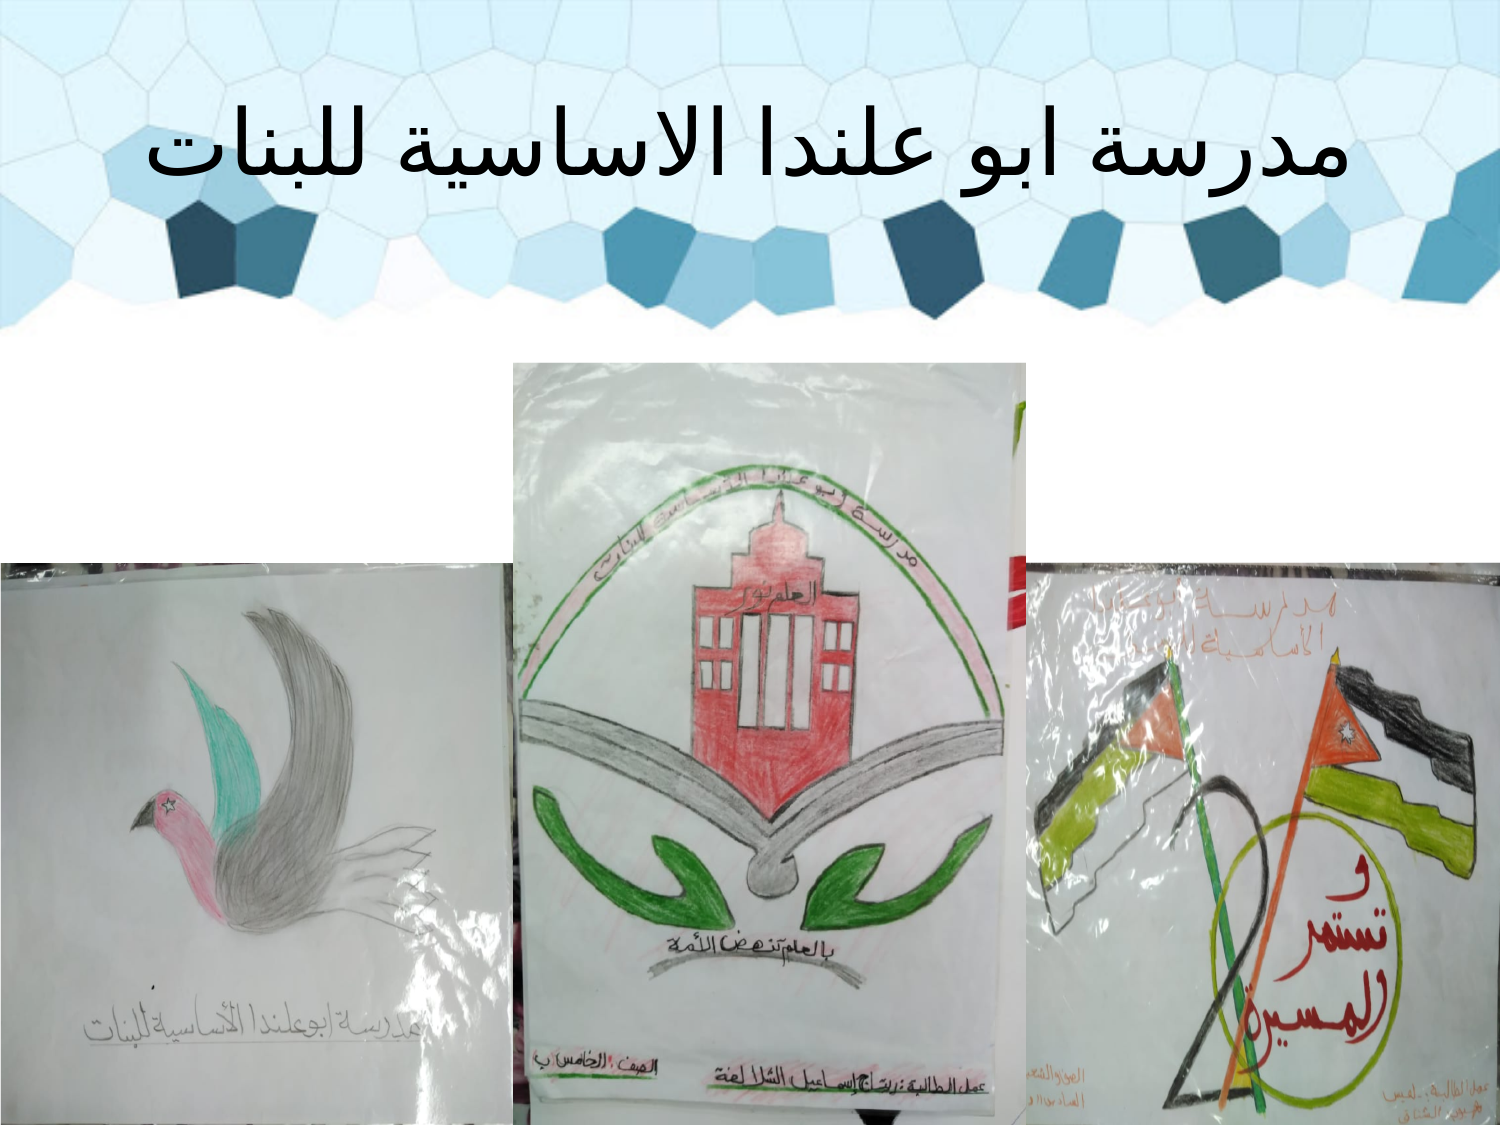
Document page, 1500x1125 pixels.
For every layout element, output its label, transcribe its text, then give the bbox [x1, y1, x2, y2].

picture [0, 0, 1500, 1125]
title مدرسة ابو علندا الاساسية للبنات [75, 45, 1425, 233]
